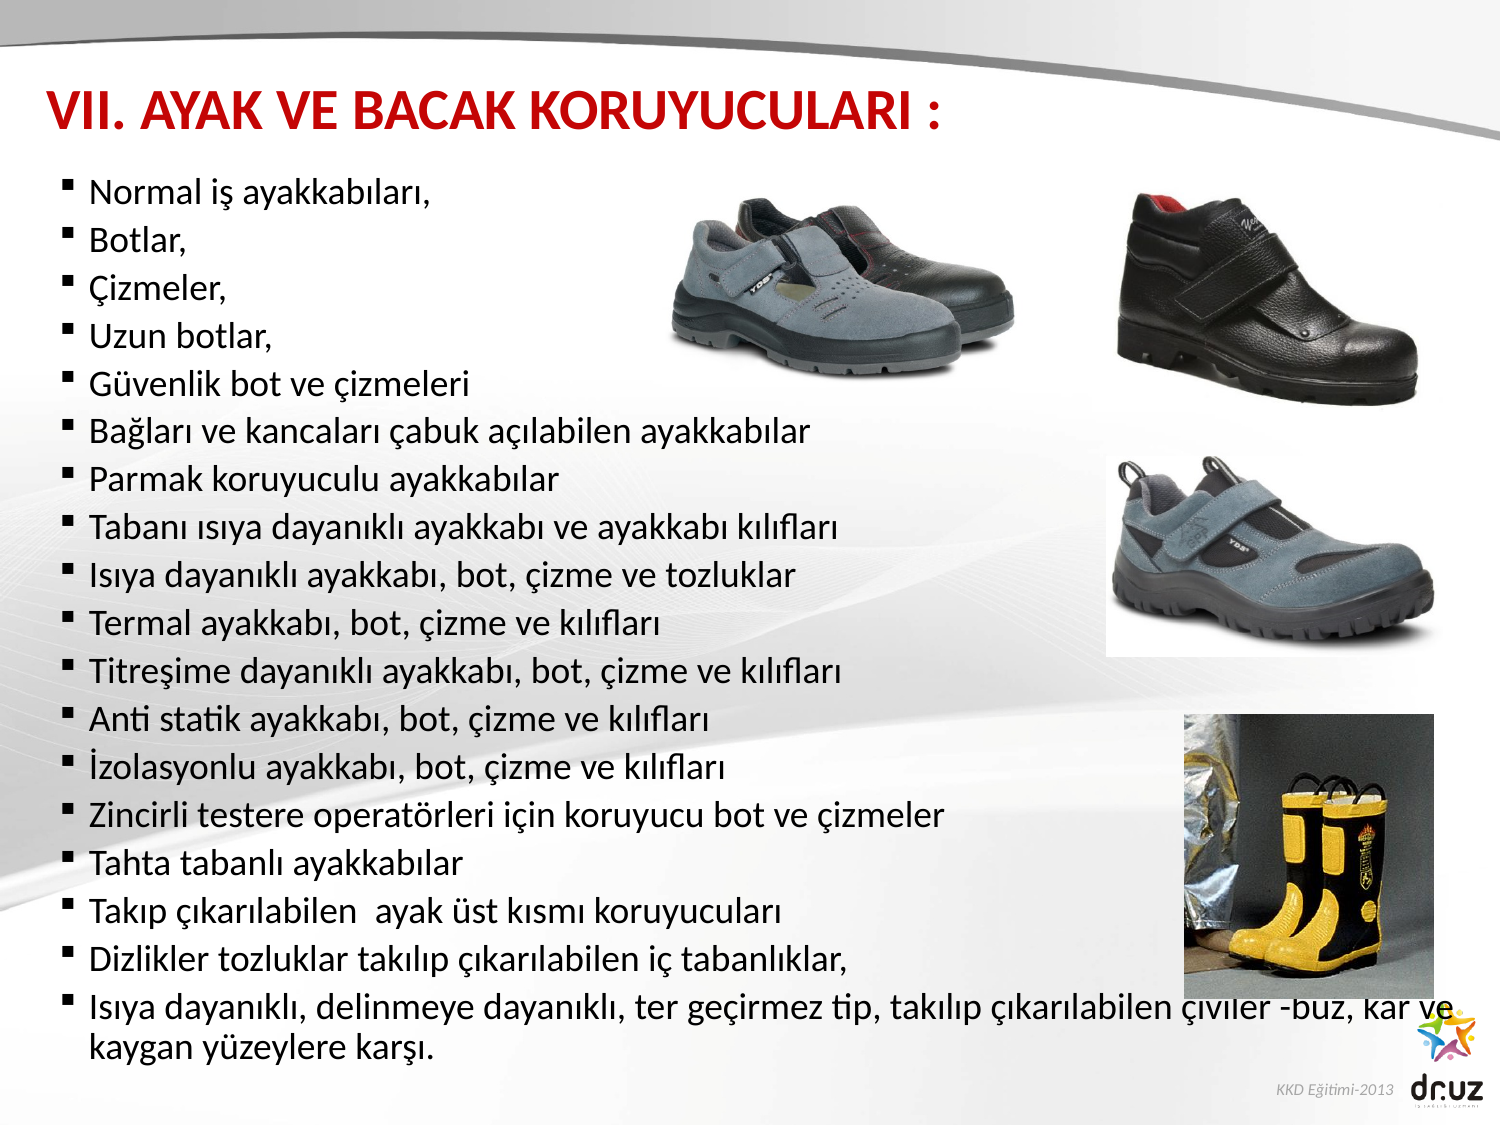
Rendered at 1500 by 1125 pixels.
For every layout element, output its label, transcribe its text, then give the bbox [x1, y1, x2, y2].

title VII. AYAK VE BACAK KORUYUCULARI : [45, 62, 1063, 159]
picture [0, 0, 1500, 1125]
list Normal iş ayakkabıları, Botlar, Çizmeler, Uzun botlar, Güvenlik bot ve çizmeleri Bağları ve kancaları çabuk açılabilen ayakkabılar Parmak koruyuculu ayakkabılar Tabanı ısıya dayanıklı ayakkabı ve ayakkabı kılıfları Isıya dayanıklı ayakkabı, bot, çizme ve tozluklar Termal ayakkabı, bot, çizme ve kılıfları Titreşime dayanıklı ayakkabı, bot, çizme ve kılıfları Anti statik ayakkabı, bot, çizme ve kılıfları İzolasyonlu ayakkabı, bot, çizme ve kılıfları Zincirli testere operatörleri için koruyucu bot ve çizmeler Tahta tabanlı ayakkabılar Takıp çıkarılabilen ayak üst kısmı koruyucuları Dizlikler tozluklar takılıp çıkarılabilen iç tabanlıklar, Isıya dayanıklı, delinmeye dayanıklı, ter geçirmez tip, takılıp çıkarılabilen çiviler -buz, kar ve kaygan yüzeylere karşı. [59, 171, 1472, 1098]
